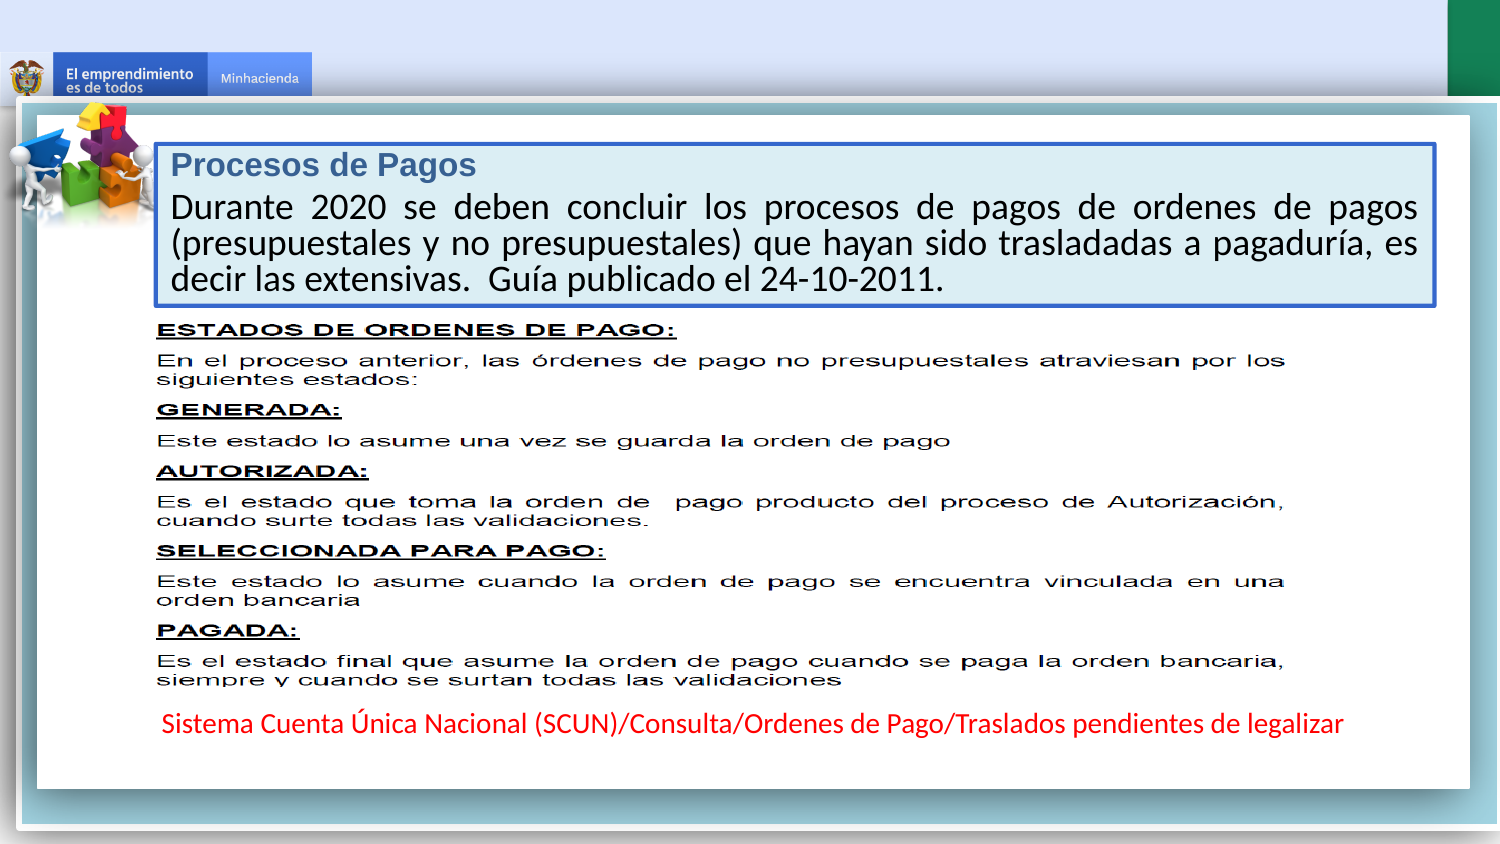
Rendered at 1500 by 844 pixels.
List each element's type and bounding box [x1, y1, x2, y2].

picture [0, 52, 312, 230]
text_box [18, 99, 1500, 828]
picture [153, 317, 1303, 687]
